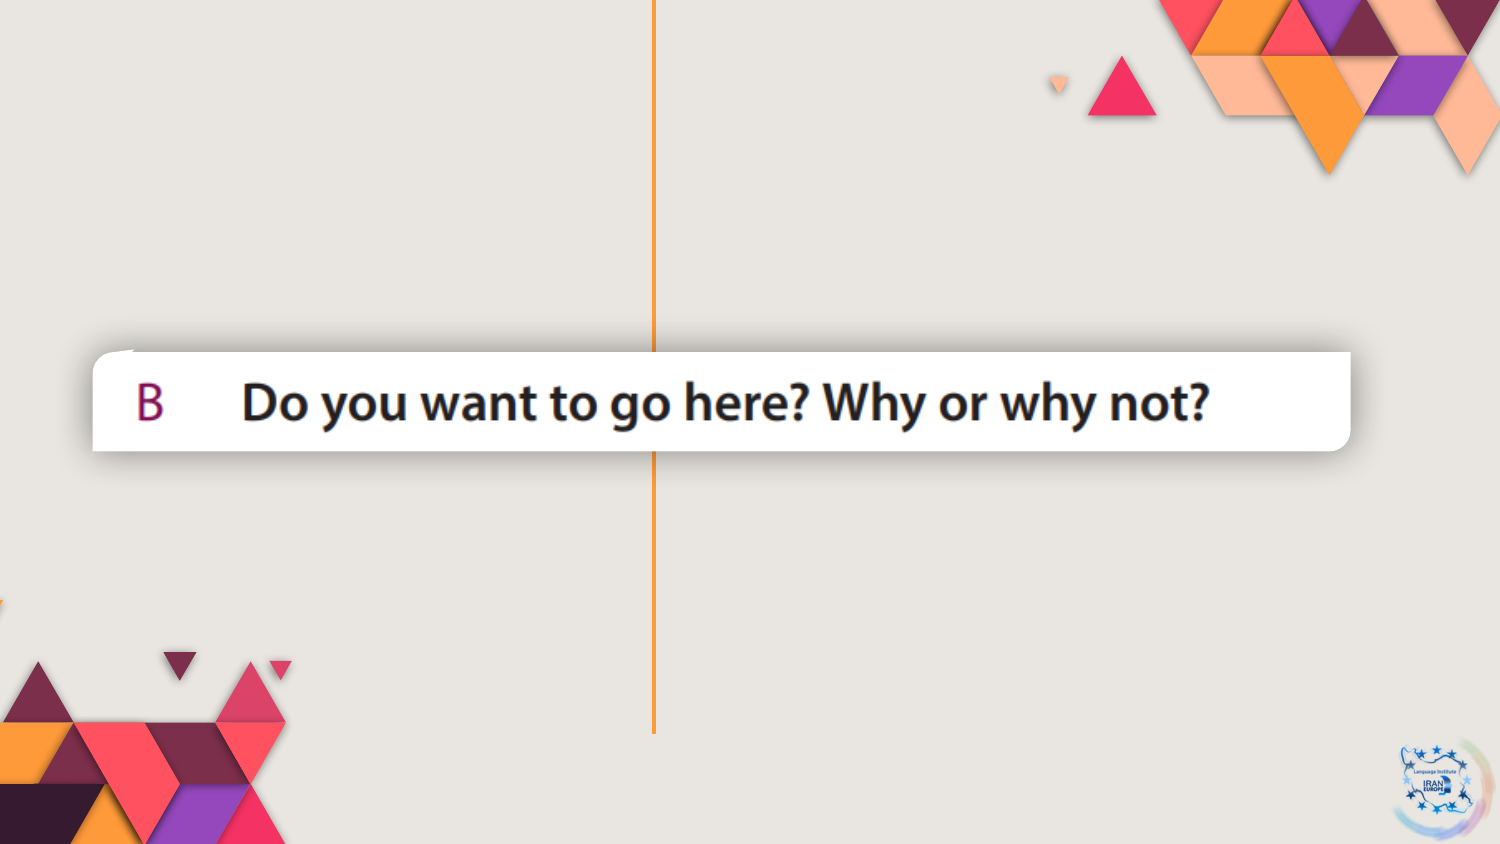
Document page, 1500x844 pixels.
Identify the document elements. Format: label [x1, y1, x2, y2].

picture [99, 359, 1344, 445]
picture [1386, 733, 1500, 844]
